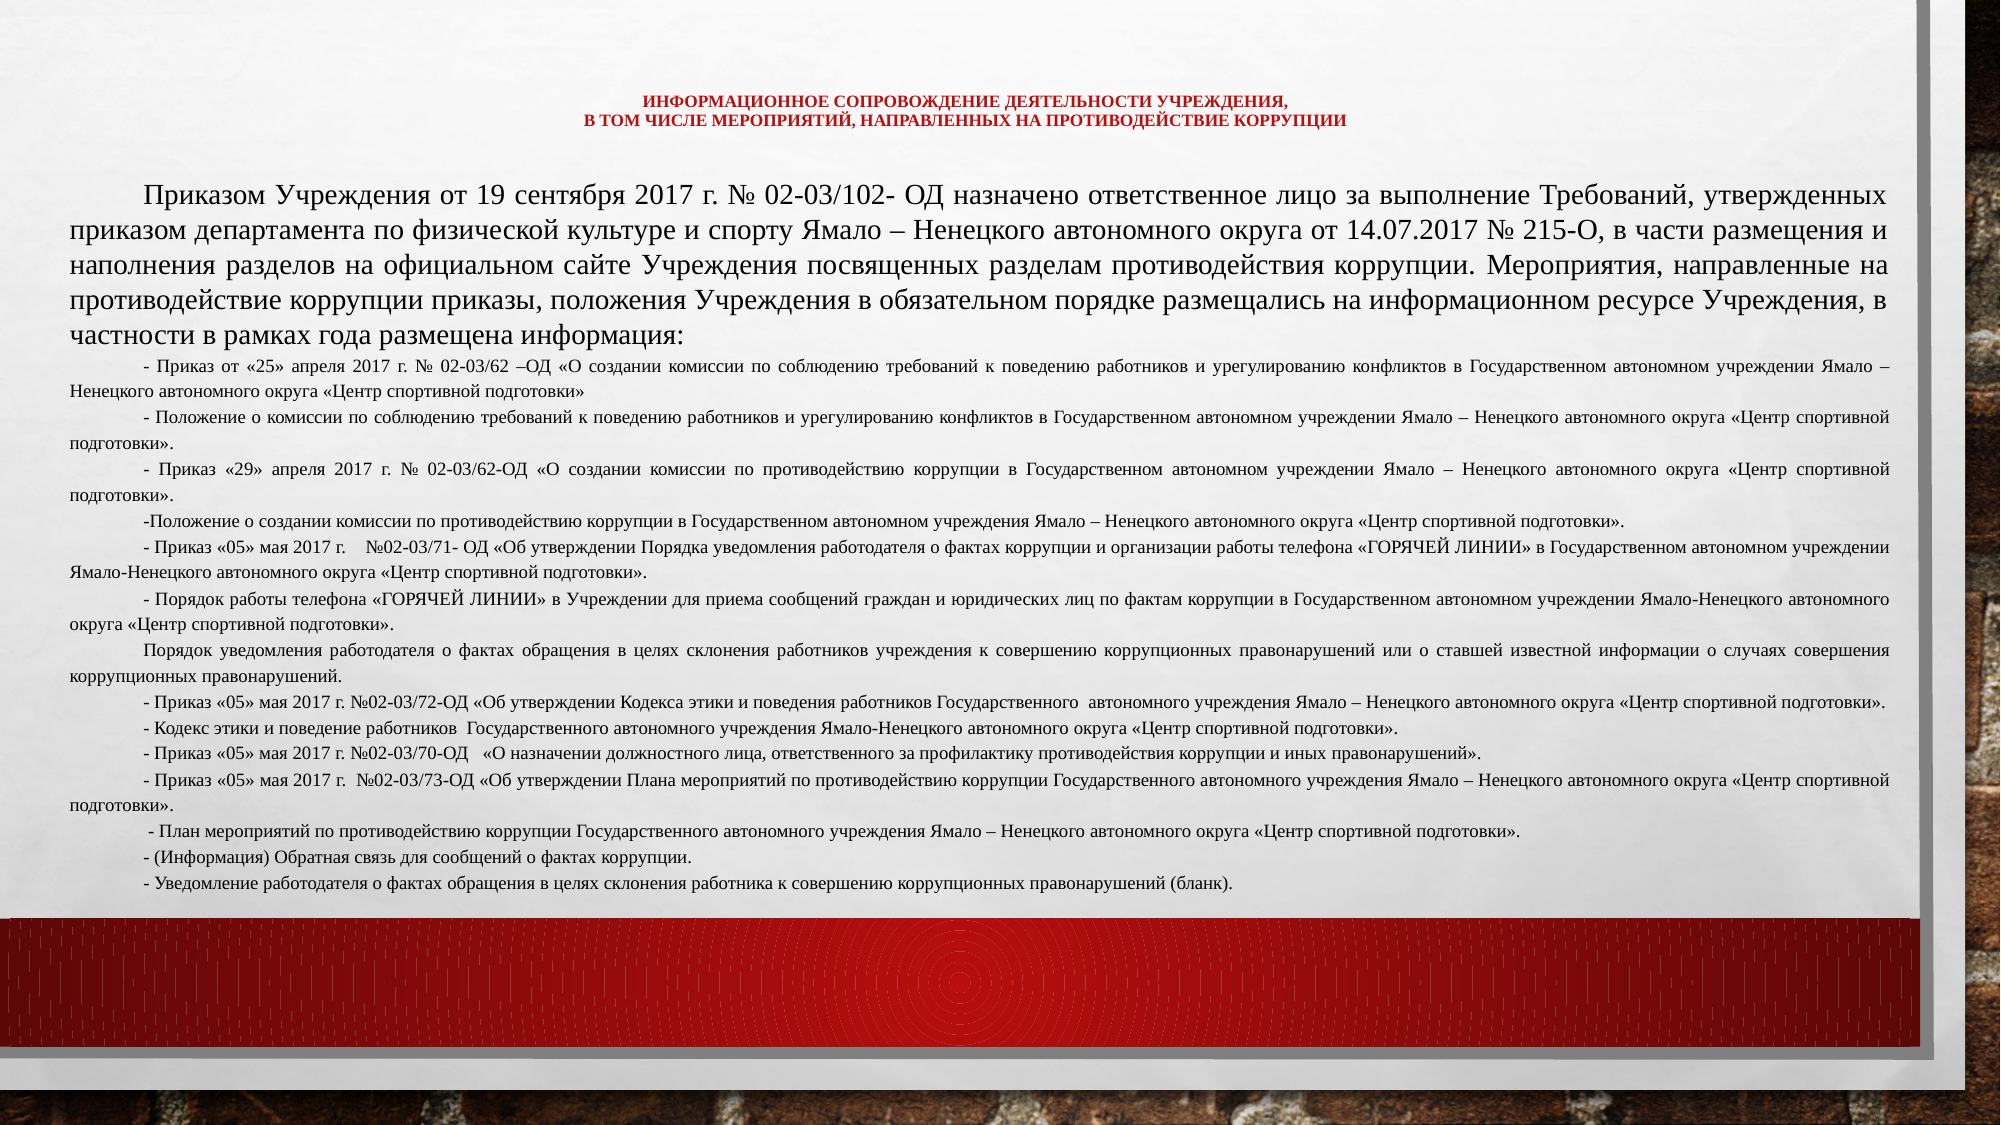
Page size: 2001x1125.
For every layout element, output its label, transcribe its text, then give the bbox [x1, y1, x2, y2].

title Информационное сопровождение деятельности Учреждения, в том числе мероприятий, направленных на противодействие коррупции [112, 46, 1818, 167]
picture [0, 0, 2000, 1125]
text_box Приказом Учреждения от 19 сентября 2017 г. № 02-03/102- ОД назначено ответственное лицо за выполнение Требований, утвержденных приказом департамента по физической культуре и спорту Ямало – Ненецкого автономного округа от 14.07.2017 № 215-О, в части размещения и наполнения разделов на официальном сайте Учреждения посвященных разделам противодействия коррупции. Мероприятия, направленные на противодействие коррупции приказы, положения Учреждения в обязательном порядке размещались на информационном ресурсе Учреждения, в частности в рамках года размещена информация: - Приказ от «25» апреля 2017 г. № 02-03/62 –ОД «О создании комиссии по соблюдению требований к поведению работников и урегулированию конфликтов в Государственном автономном учреждении Ямало – Ненецкого автономного округа «Центр спортивной подготовки» - Положение о комиссии по соблюдению требований к поведению работников и урегулированию конфликтов в Государственном автономном учреждении Ямало – Ненецкого автономного округа «Центр спортивной подготовки». - Приказ «29» апреля 2017 г. № 02-03/62-ОД «О создании комиссии по противодействию коррупции в Государственном автономном учреждении Ямало – Ненецкого автономного округа «Центр спортивной подготовки». -Положение о создании комиссии по противодействию коррупции в Государственном автономном учреждения Ямало – Ненецкого автономного округа «Центр спортивной подготовки». - Приказ «05» мая 2017 г. №02-03/71- ОД «Об утверждении Порядка уведомления работодателя о фактах коррупции и организации работы телефона «ГОРЯЧЕЙ ЛИНИИ» в Государственном автономном учреждении Ямало-Ненецкого автономного округа «Центр спортивной подготовки». - Порядок работы телефона «ГОРЯЧЕЙ ЛИНИИ» в Учреждении для приема сообщений граждан и юридических лиц по фактам коррупции в Государственном автономном учреждении Ямало-Ненецкого автономного округа «Центр спортивной подготовки». Порядок уведомления работодателя о фактах обращения в целях склонения работников учреждения к совершению коррупционных правонарушений или о ставшей известной информации о случаях совершения коррупционных правонарушений. - Приказ «05» мая 2017 г. №02-03/72-ОД «Об утверждении Кодекса этики и поведения работников Государственного автономного учреждения Ямало – Ненецкого автономного округа «Центр спортивной подготовки». - Кодекс этики и поведение работников Государственного автономного учреждения Ямало-Ненецкого автономного округа «Центр спортивной подготовки». - Приказ «05» мая 2017 г. №02-03/70-ОД «О назначении должностного лица, ответственного за профилактику противодействия коррупции и иных правонарушений». - Приказ «05» мая 2017 г. №02-03/73-ОД «Об утверждении Плана мероприятий по противодействию коррупции Государственного автономного учреждения Ямало – Ненецкого автономного округа «Центр спортивной подготовки». - План мероприятий по противодействию коррупции Государственного автономного учреждения Ямало – Ненецкого автономного округа «Центр спортивной подготовки». - (Информация) Обратная связь для сообщений о фактах коррупции. - Уведомление работодателя о фактах обращения в целях склонения работника к совершению коррупционных правонарушений (бланк). [54, 167, 1904, 993]
